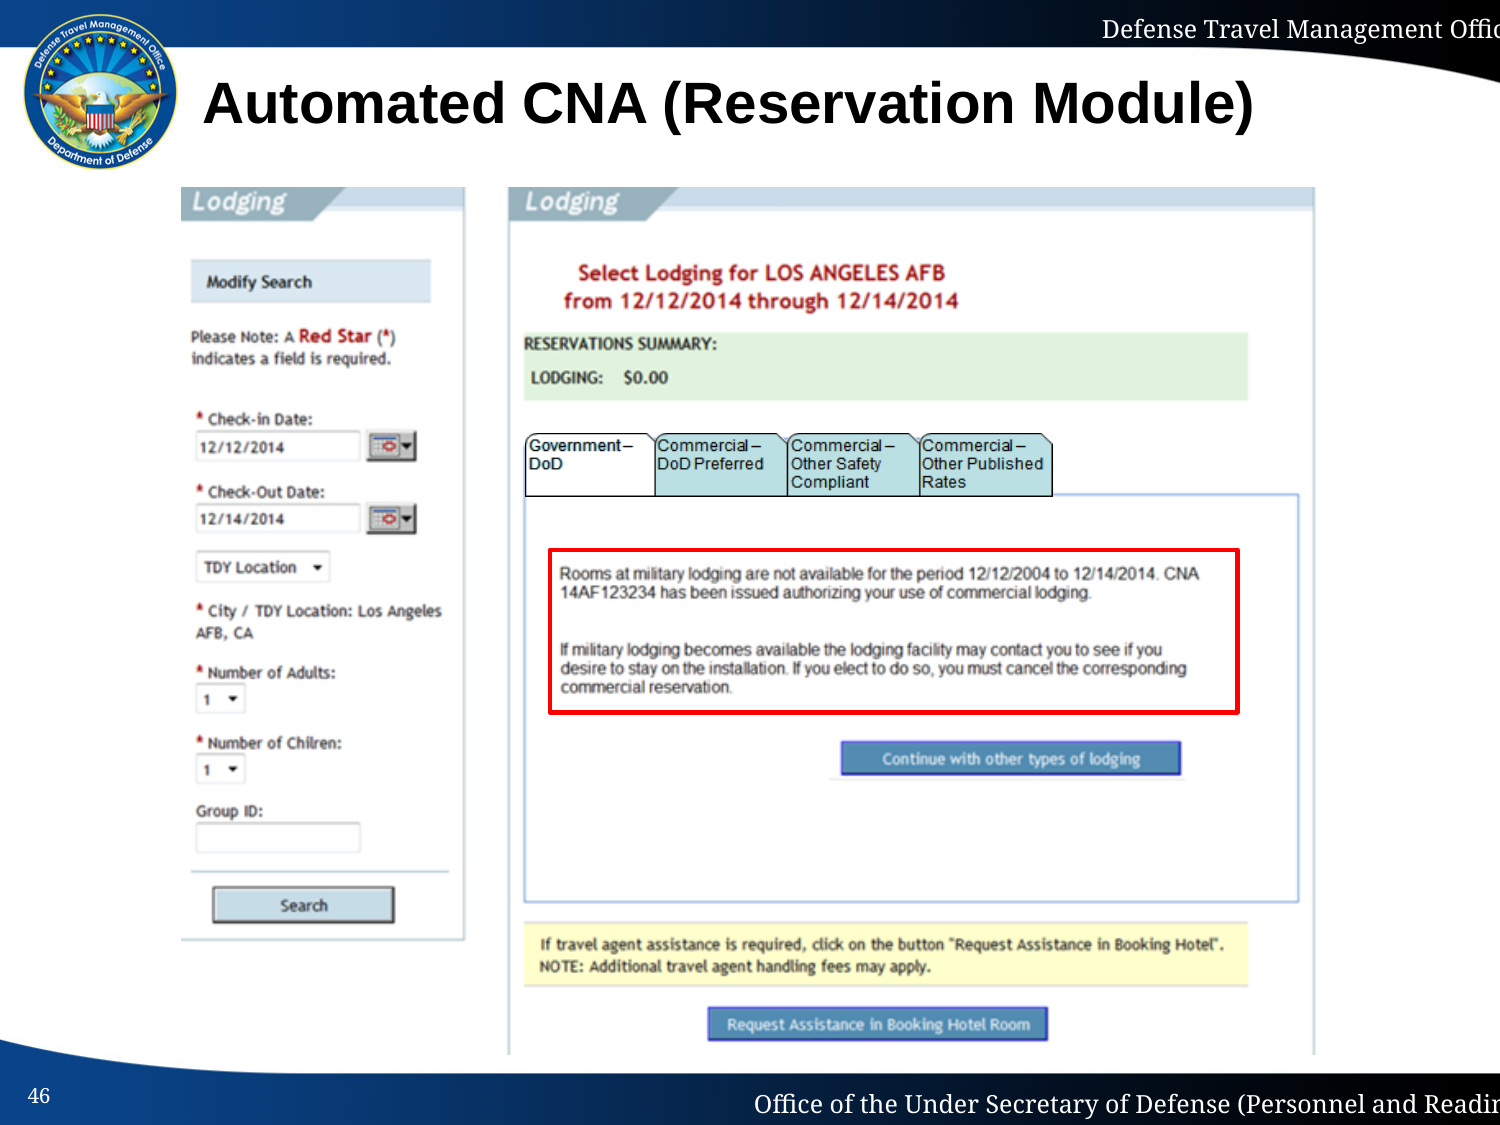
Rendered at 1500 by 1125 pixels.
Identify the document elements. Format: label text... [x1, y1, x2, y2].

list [180, 187, 1319, 1055]
title Automated CNA (Reservation Module) [187, 49, 1426, 151]
picture [0, 1037, 1500, 1125]
picture [0, 0, 1500, 173]
slide_number 46 [12, 1074, 363, 1125]
picture [1496, 26, 1500, 37]
picture [524, 433, 1053, 497]
